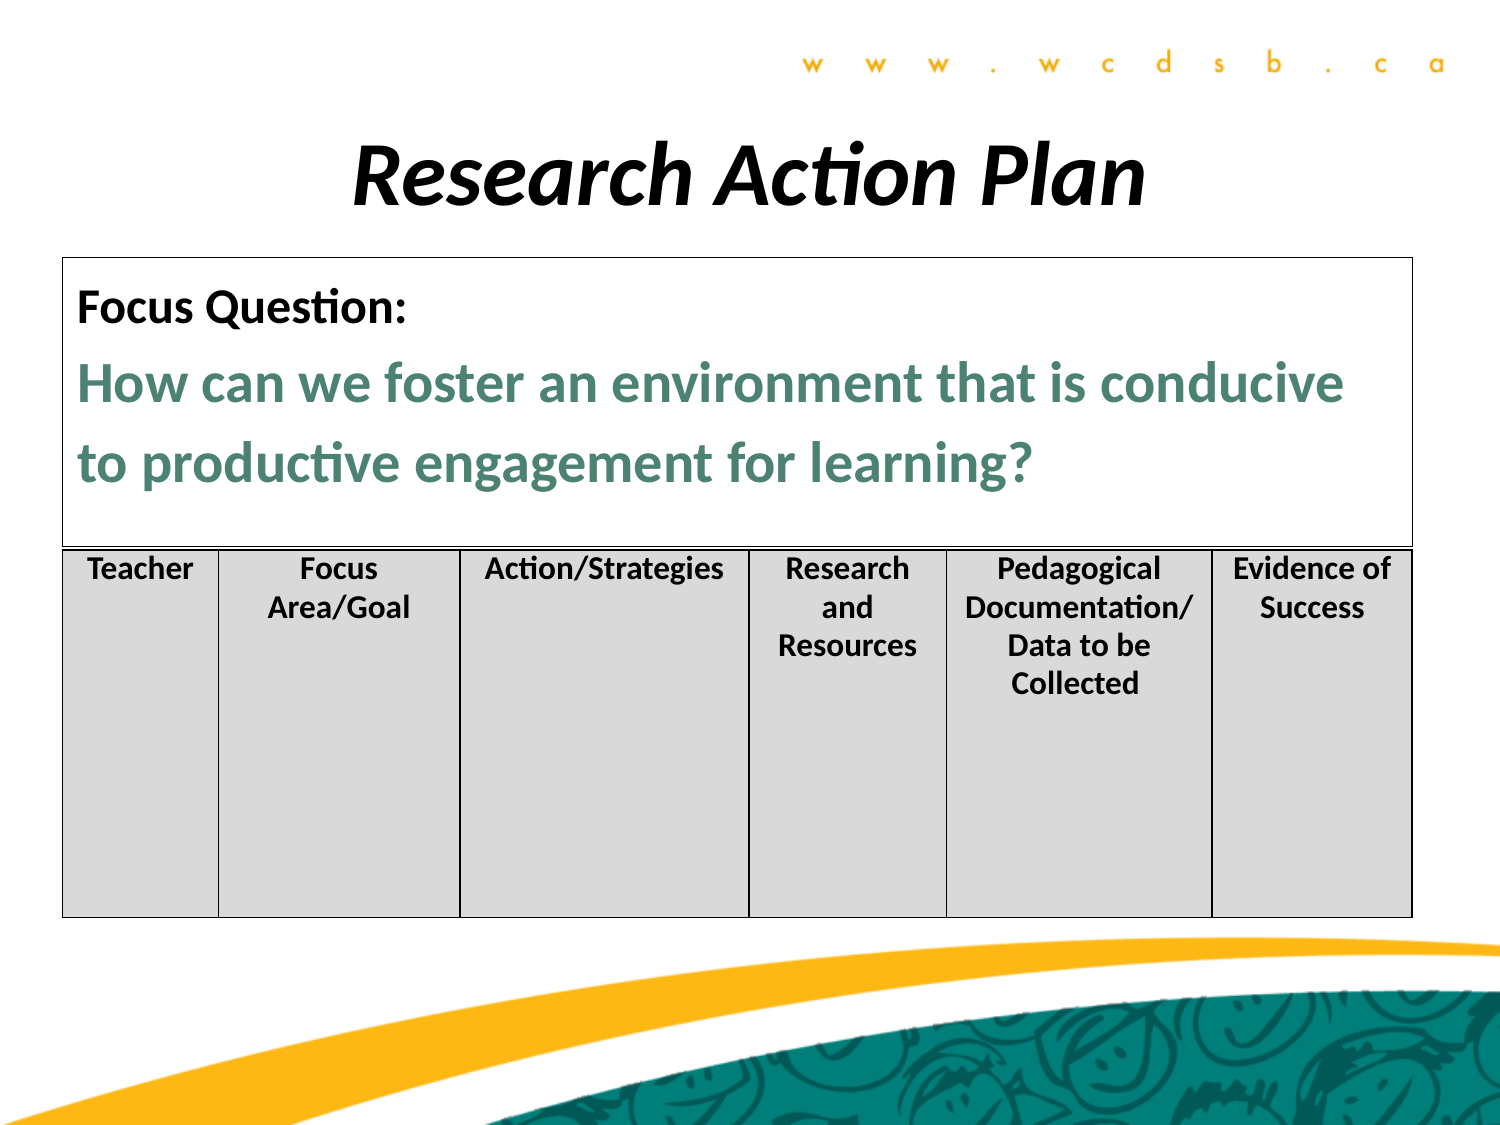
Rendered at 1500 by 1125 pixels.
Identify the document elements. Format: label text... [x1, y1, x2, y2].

table_header Action/Strategies [461, 551, 748, 917]
table_header Teacher [63, 551, 218, 917]
text_box Focus Question: How can we foster an environment that is conducive to productive engagement for learning? [62, 257, 1413, 547]
picture [0, 0, 1500, 1125]
table_header Focus Area/Goal [219, 551, 459, 917]
table_header Pedagogical Documentation/Data to be Collected [947, 551, 1211, 917]
table_header Research and Resources [750, 551, 946, 917]
text_box [809, 547, 841, 576]
table_header Evidence of Success [1213, 551, 1411, 917]
title Research Action Plan [75, 75, 1425, 263]
